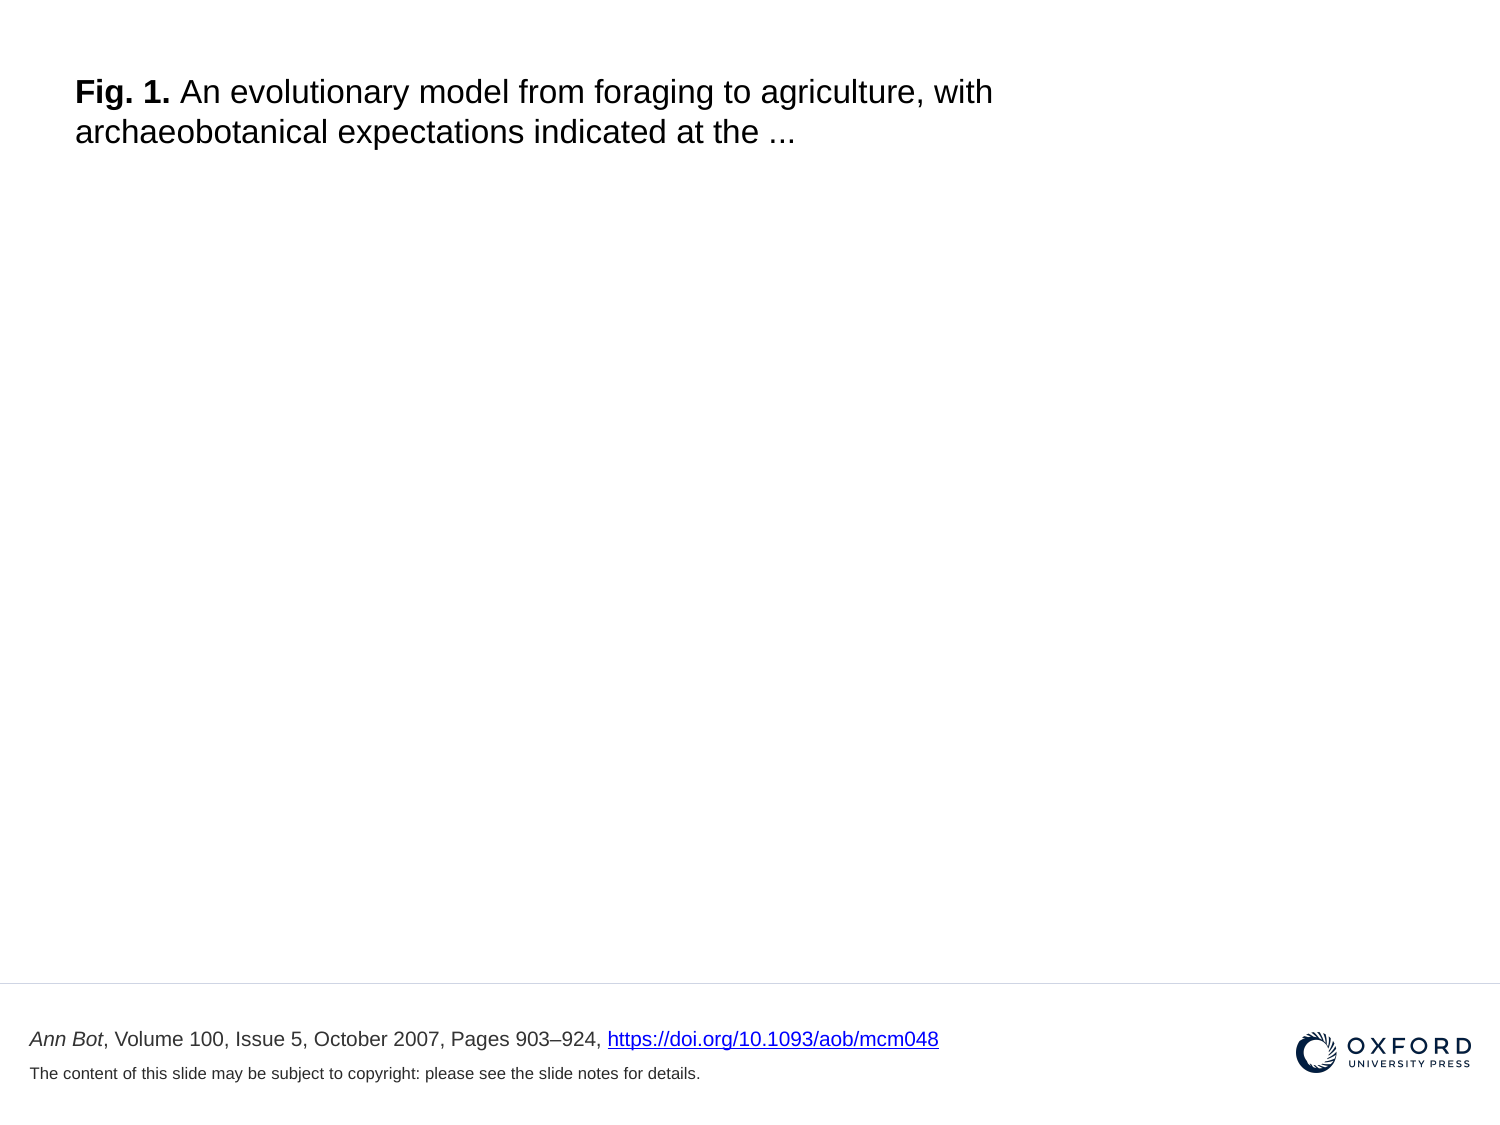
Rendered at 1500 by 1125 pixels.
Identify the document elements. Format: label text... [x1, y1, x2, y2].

title Fig. 1. An evolutionary model from foraging to agriculture, with archaeobotanical expectations indicated at the ... [75, 69, 1078, 171]
footer Ann Bot, Volume 100, Issue 5, October 2007, Pages 903–924, https://doi.org/10.1093/aob/mcm048 The content of this slide may be subject to copyright: please see the slide notes for details. [0, 983, 1260, 1125]
picture [1296, 1032, 1471, 1073]
